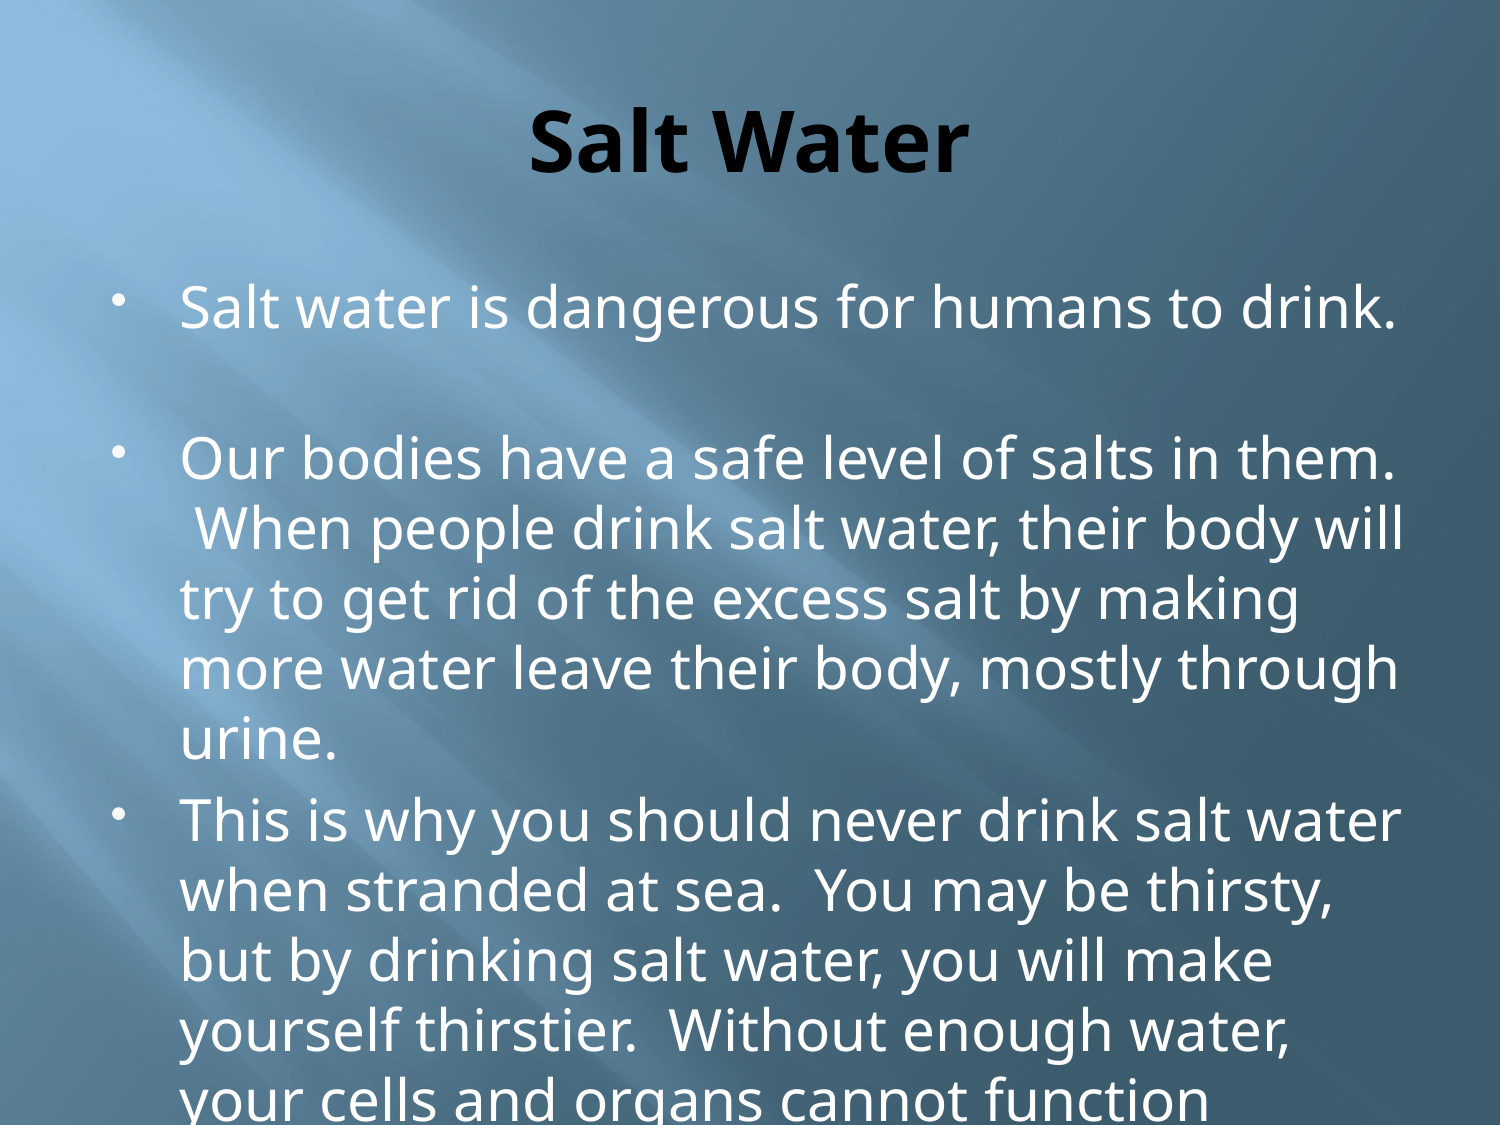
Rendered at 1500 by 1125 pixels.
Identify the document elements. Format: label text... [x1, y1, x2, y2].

title Salt Water [75, 45, 1425, 233]
list Salt water is dangerous for humans to drink. Our bodies have a safe level of salts in them. When people drink salt water, their body will try to get rid of the excess salt by making more water leave their body, mostly through urine. This is why you should never drink salt water when stranded at sea. You may be thirsty, but by drinking salt water, you will make yourself thirstier. Without enough water, your cells and organs cannot function properly. [75, 262, 1425, 1035]
